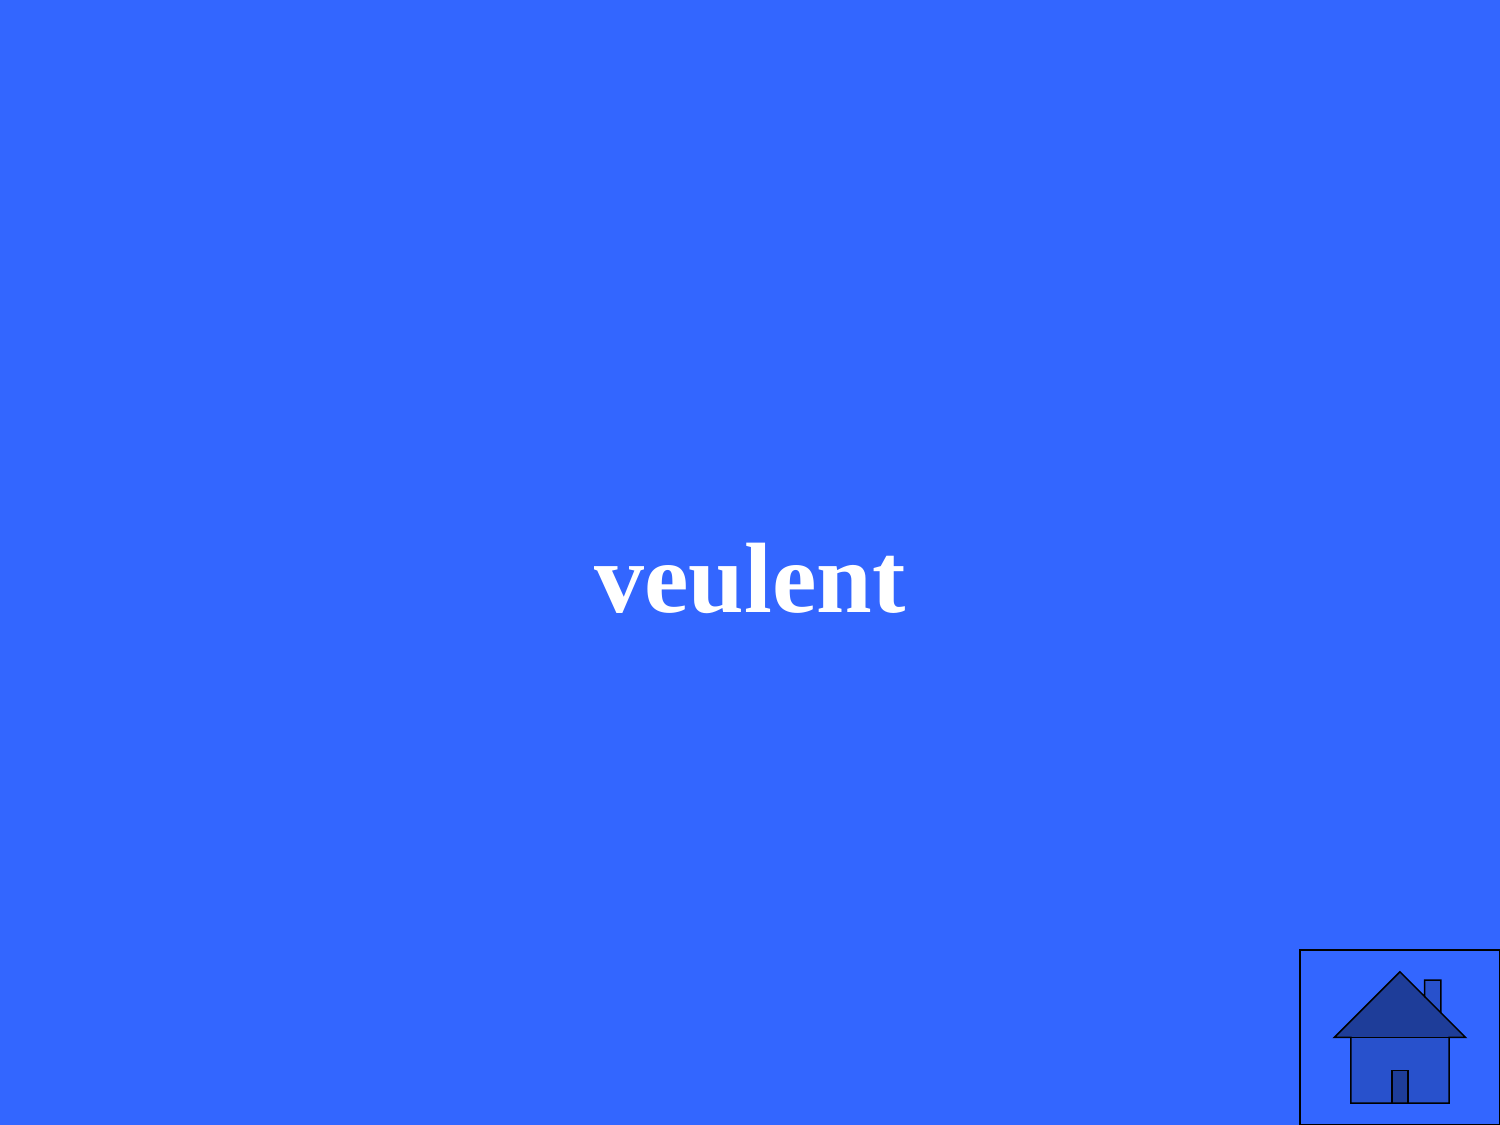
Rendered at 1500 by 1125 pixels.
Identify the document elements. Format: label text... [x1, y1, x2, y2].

text_box [1149, 899, 1500, 1125]
text_box veulent [237, 505, 1263, 640]
text_box [1299, 950, 1500, 1125]
